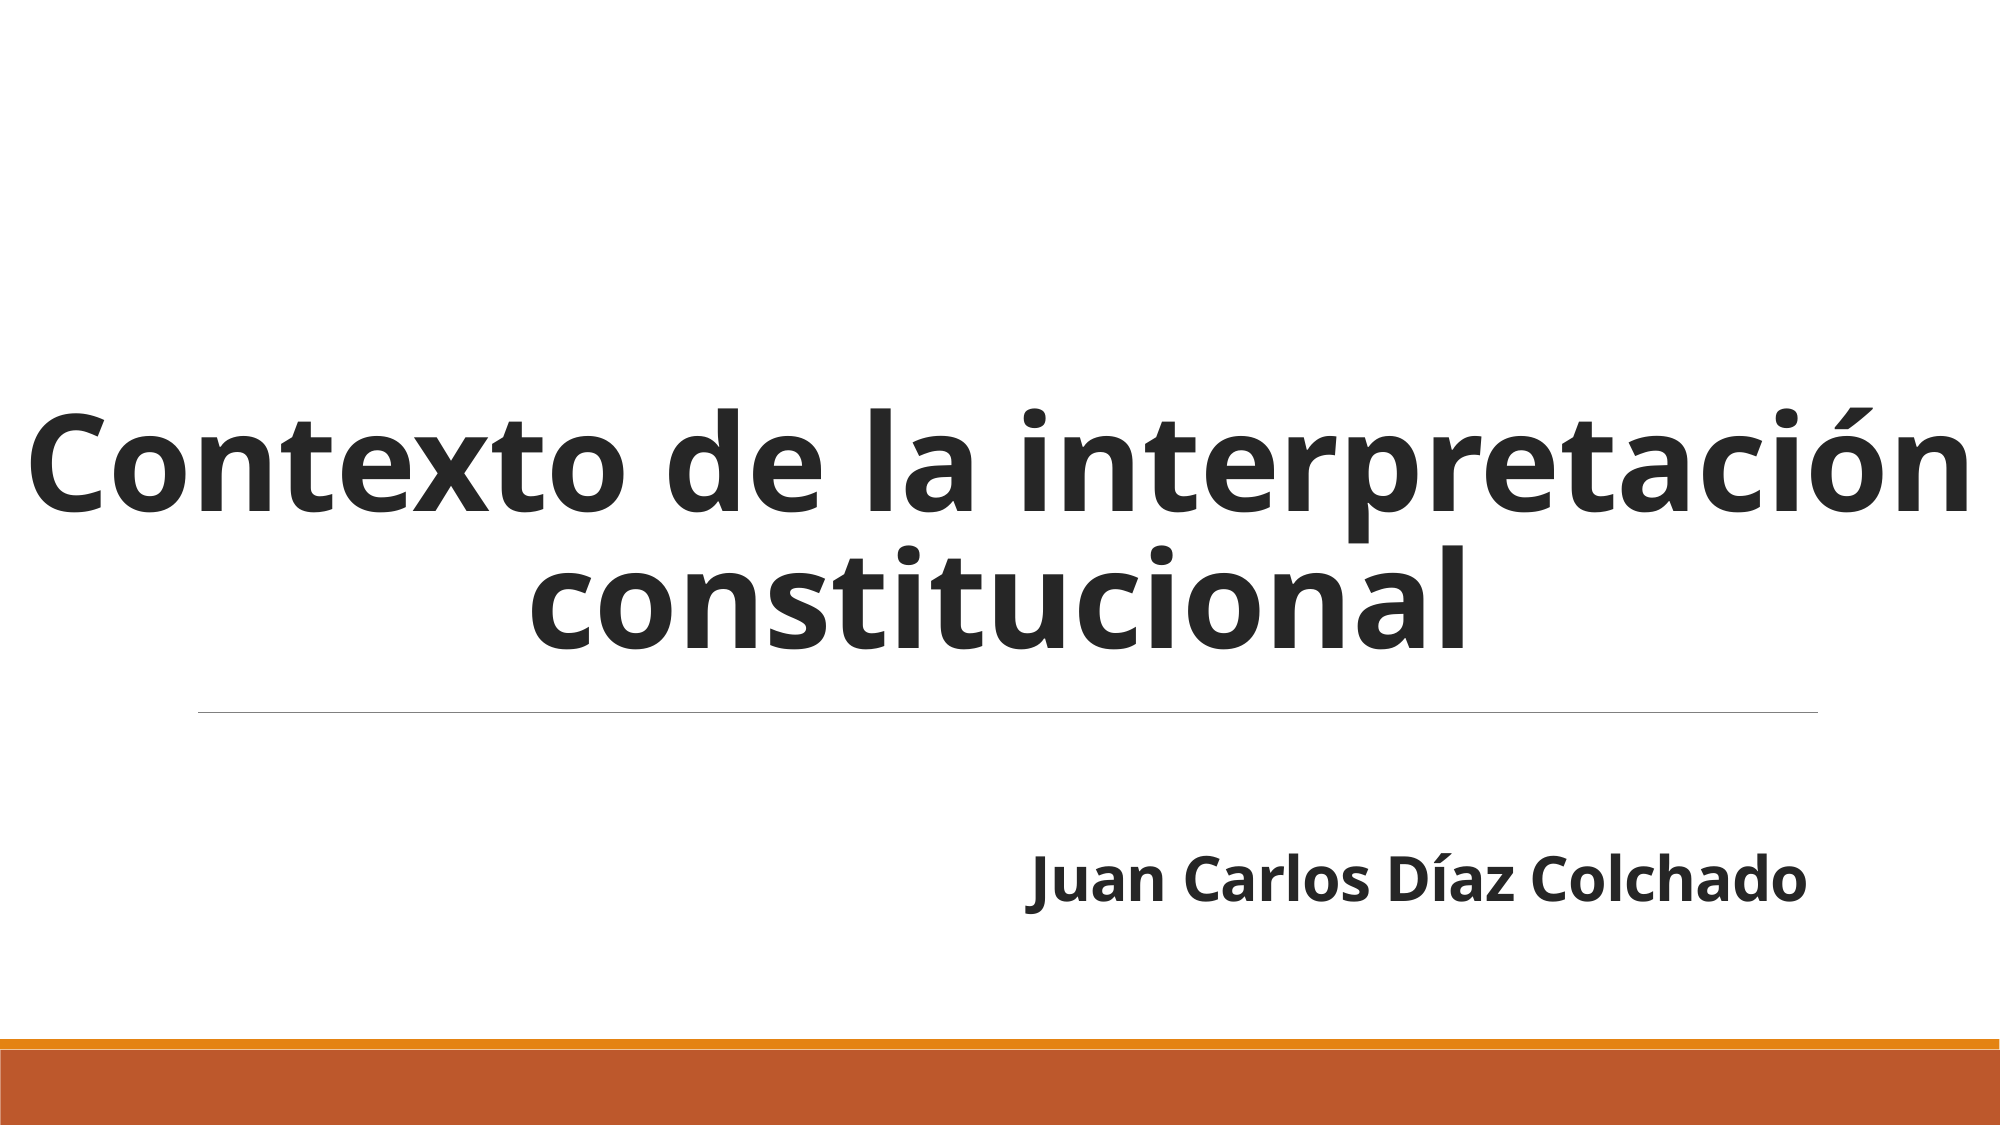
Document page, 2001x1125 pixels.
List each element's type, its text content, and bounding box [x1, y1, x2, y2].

text_box Juan Carlos Díaz Colchado [566, 836, 1825, 923]
title Contexto de la interpretación constitucional [0, 282, 2000, 684]
